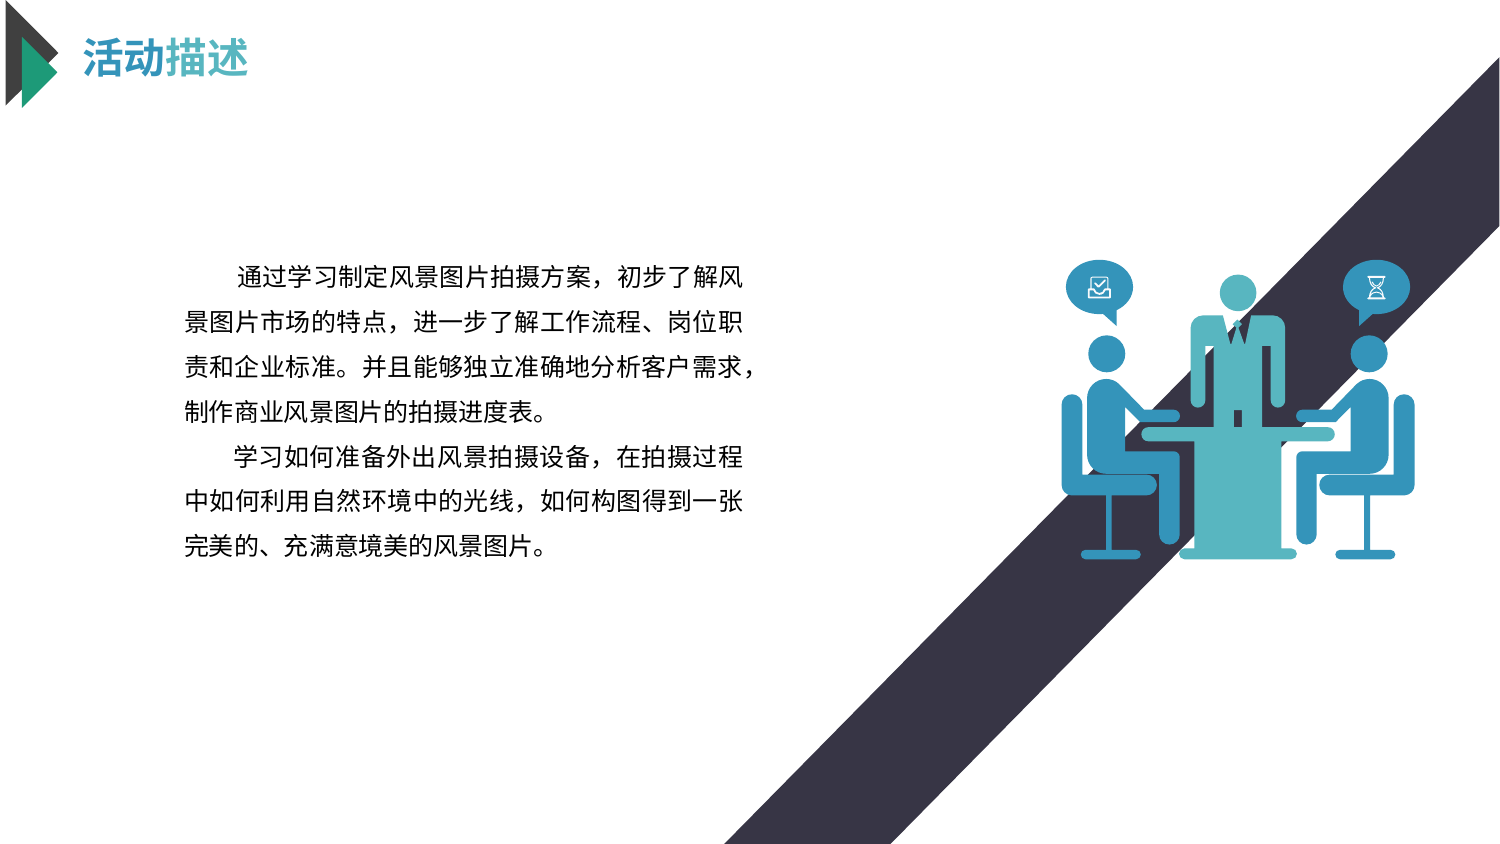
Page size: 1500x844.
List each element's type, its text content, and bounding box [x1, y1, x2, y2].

text_box [722, 500, 1172, 844]
text_box 活动描述 [82, 31, 250, 83]
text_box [1061, 259, 1415, 560]
text_box [5, 0, 59, 106]
text_box 通过学习制定风景图片拍摄方案，初步了解风景图片市场的特点，进一步了解工作流程、岗位职责和企业标准。并且能够独立准确地分析客户需求，制作商业风景图片的拍摄进度表。 学习如何准备外出风景拍摄设备，在拍摄过程中如何利用自然环境中的光线，如何构图得到一张完美的、充满意境美的风景图片。 [184, 246, 744, 561]
text_box [1299, 55, 1500, 314]
text_box [21, 36, 58, 108]
